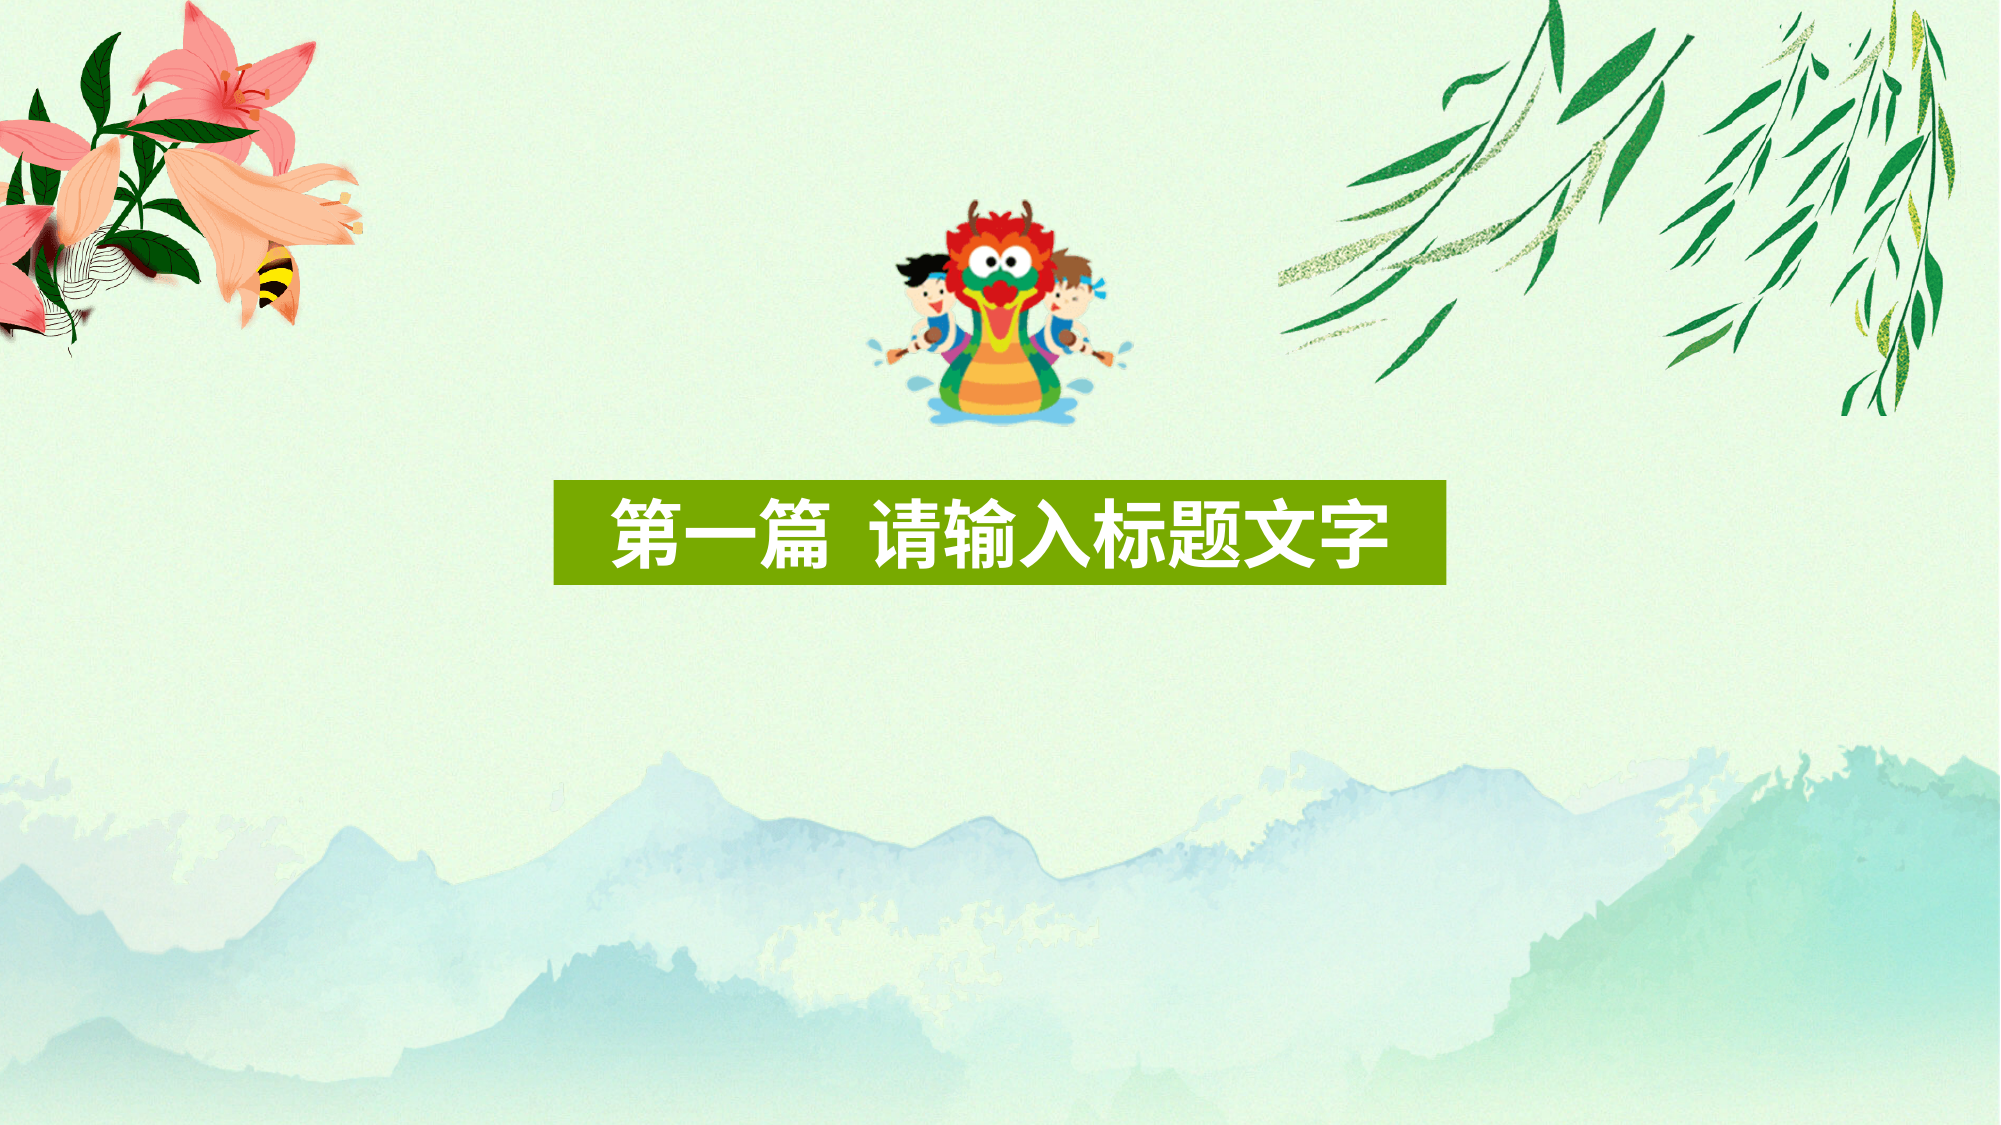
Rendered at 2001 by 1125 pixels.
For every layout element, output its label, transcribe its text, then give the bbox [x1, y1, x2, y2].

picture [0, 0, 2000, 1125]
text_box 第一篇 请输入标题文字 [553, 480, 1447, 585]
